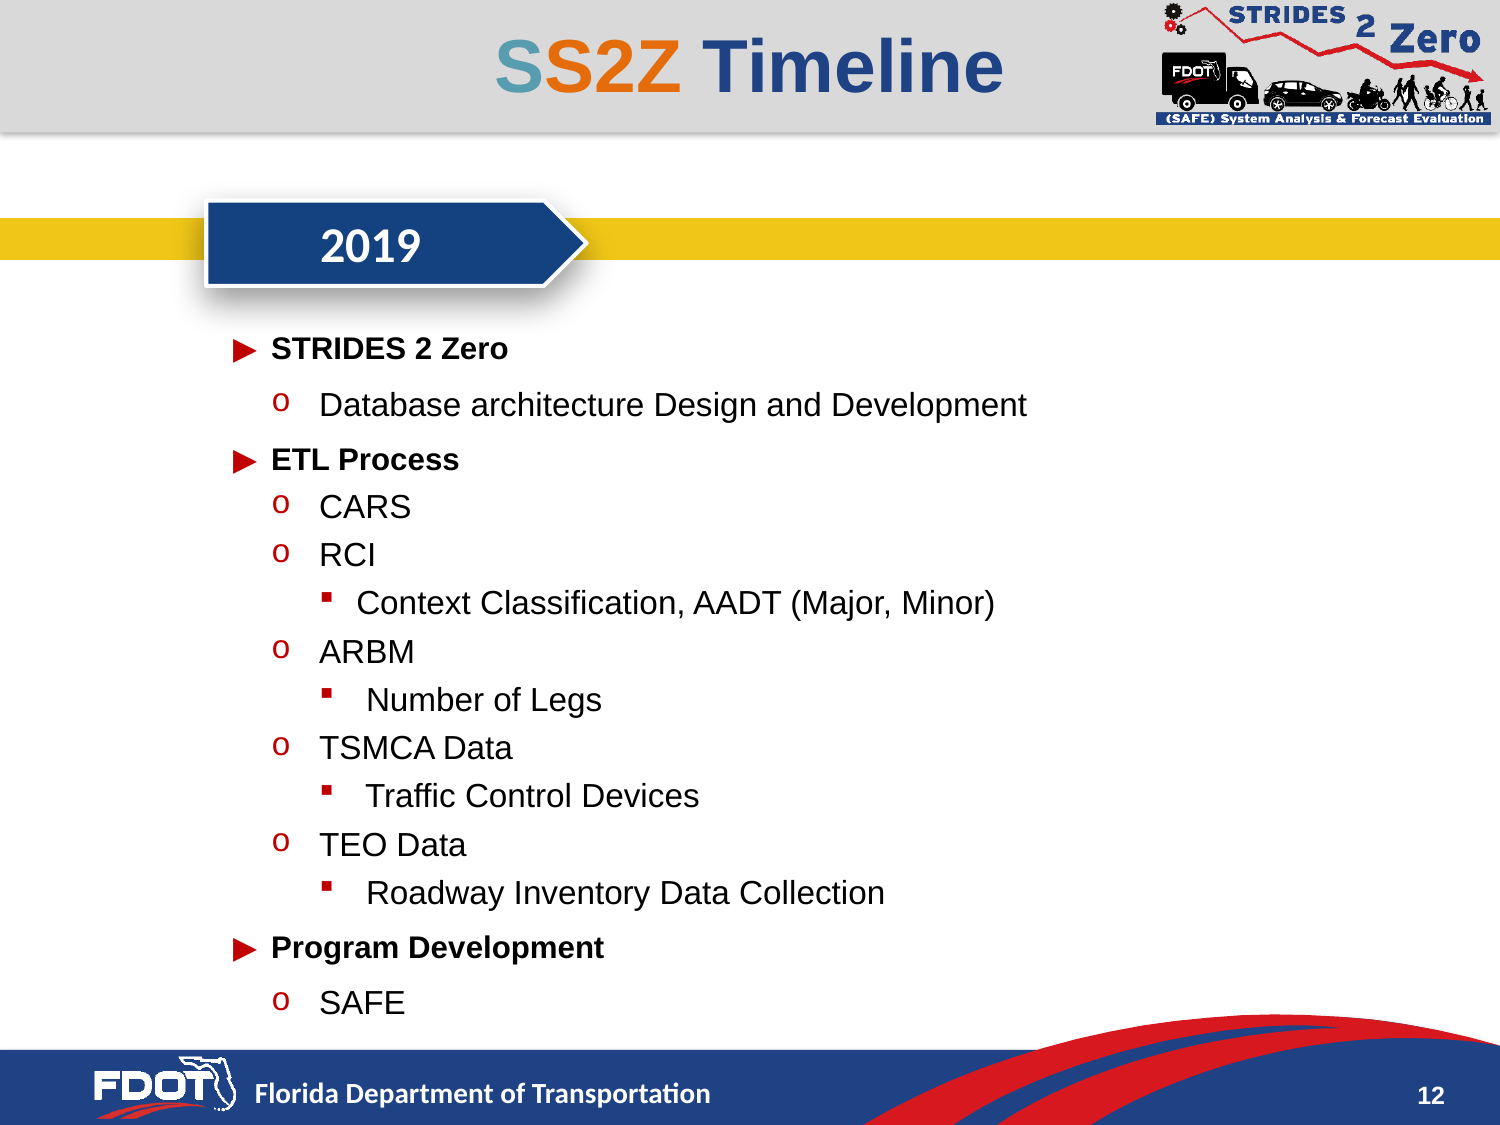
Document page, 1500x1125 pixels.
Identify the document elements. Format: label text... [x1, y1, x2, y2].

title SS2Z Timeline [75, 0, 1154, 125]
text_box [205, 200, 587, 287]
text_box 12 [1110, 1065, 1461, 1125]
picture [1156, 0, 1491, 126]
text_box STRIDES 2 Zero Database architecture Design and Development ETL Process CARS RCI Context Classification, AADT (Major, Minor) ARBM Number of Legs TSMCA Data Traffic Control Devices TEO Data Roadway Inventory Data Collection Program Development SAFE [205, 313, 1269, 1037]
picture [90, 1054, 240, 1121]
